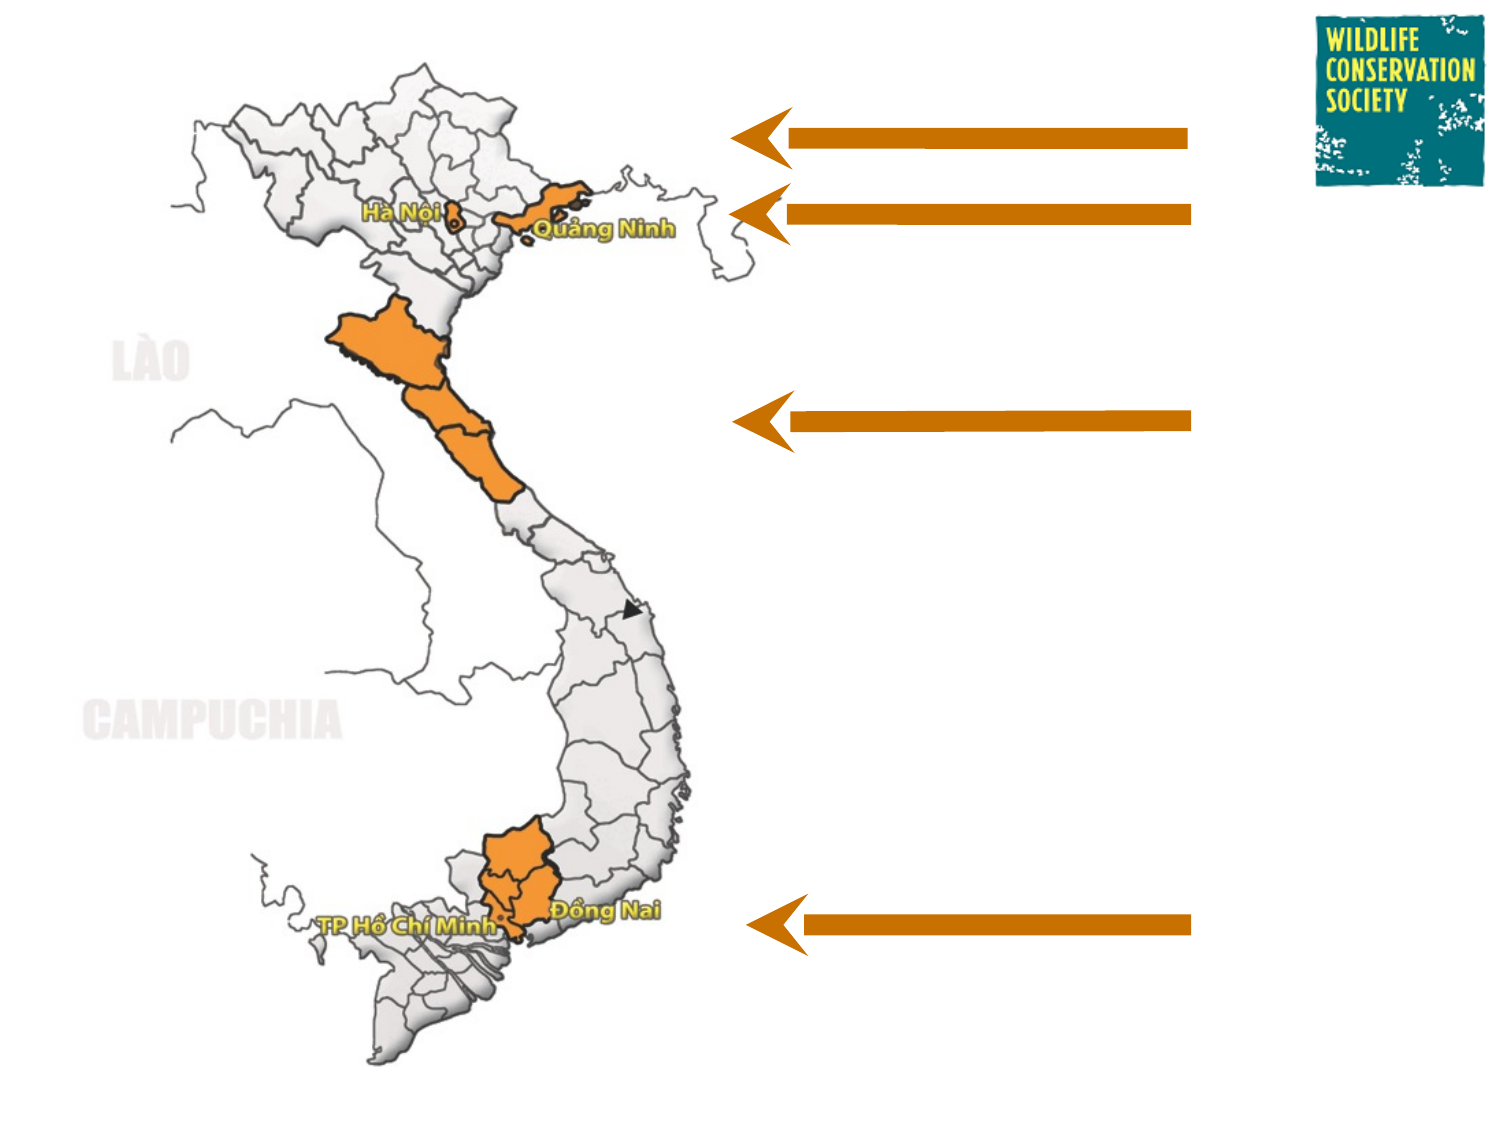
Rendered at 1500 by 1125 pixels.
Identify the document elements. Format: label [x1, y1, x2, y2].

text_box [29, 28, 1282, 1118]
picture [1313, 12, 1488, 190]
